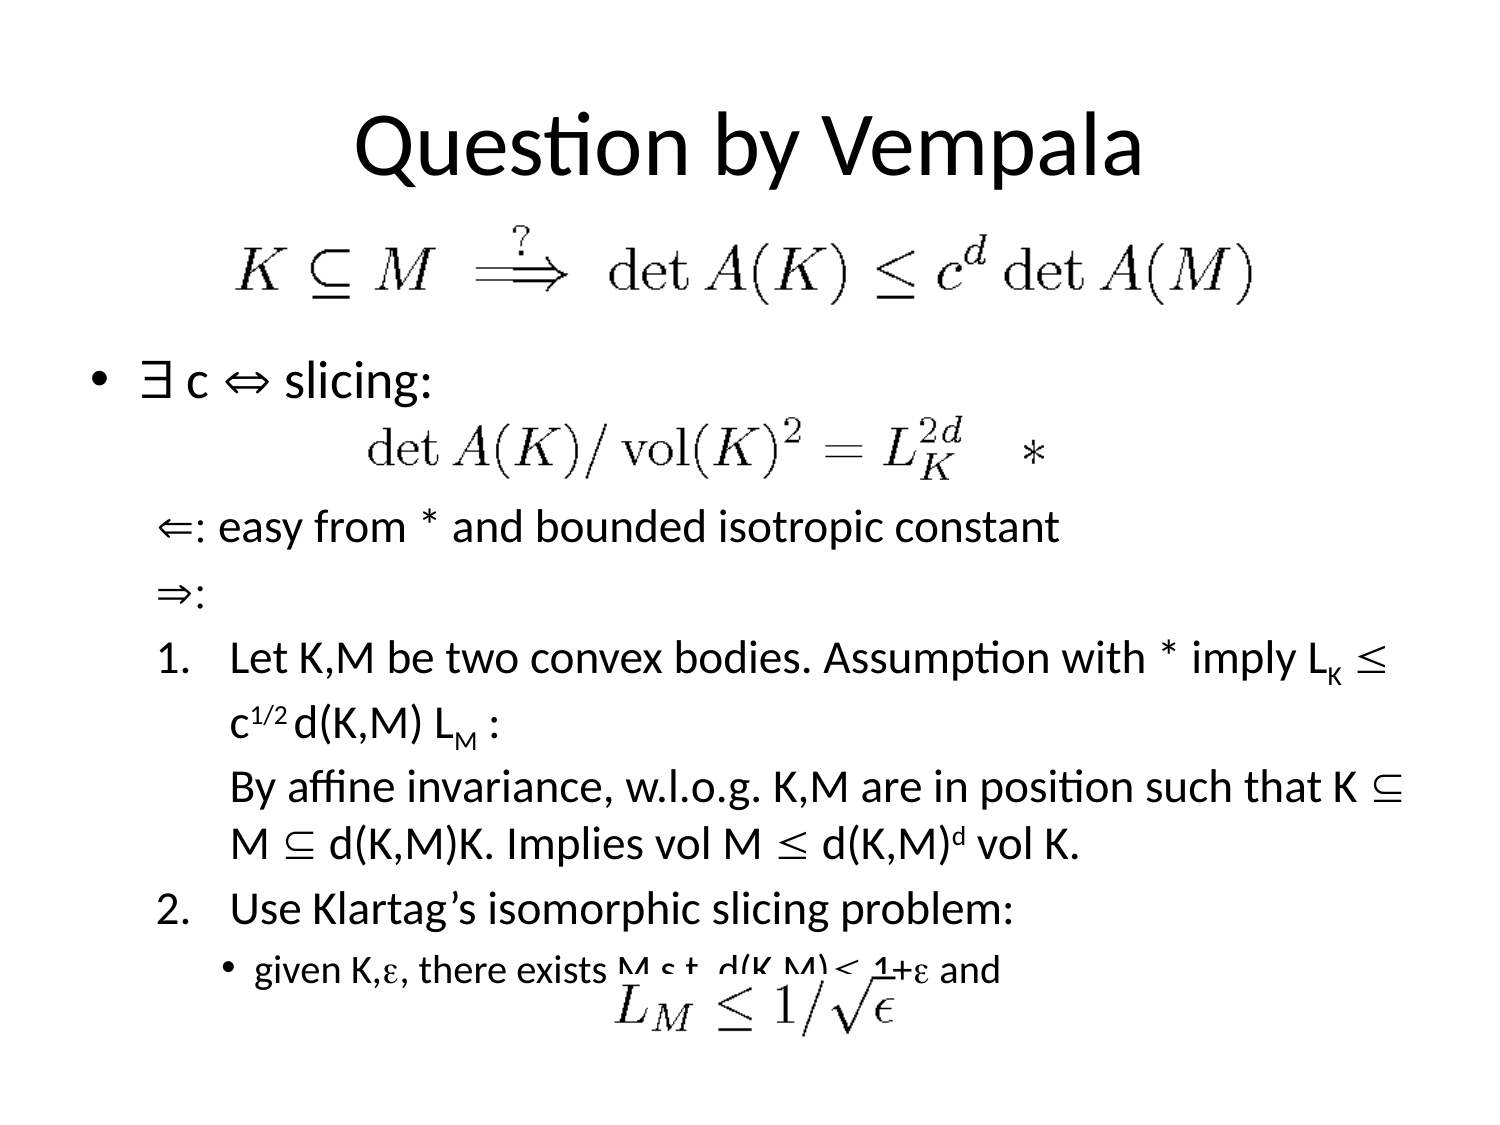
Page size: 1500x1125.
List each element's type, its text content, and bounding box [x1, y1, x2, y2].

list  c  slicing: : easy from * and bounded isotropic constant : Let K,M be two convex bodies. Assumption with * imply LK  c1/2 d(K,M) LM : By affine invariance, w.l.o.g. K,M are in position such that K  M  d(K,M)K. Implies vol M  d(K,M)d vol K. Use Klartag’s isomorphic slicing problem: given K,, there exists M s.t. d(K,M) 1+ and [75, 337, 1425, 1005]
picture [612, 974, 902, 1042]
picture [234, 224, 1256, 312]
picture [362, 412, 1048, 484]
title Question by Vempala [75, 45, 1425, 233]
